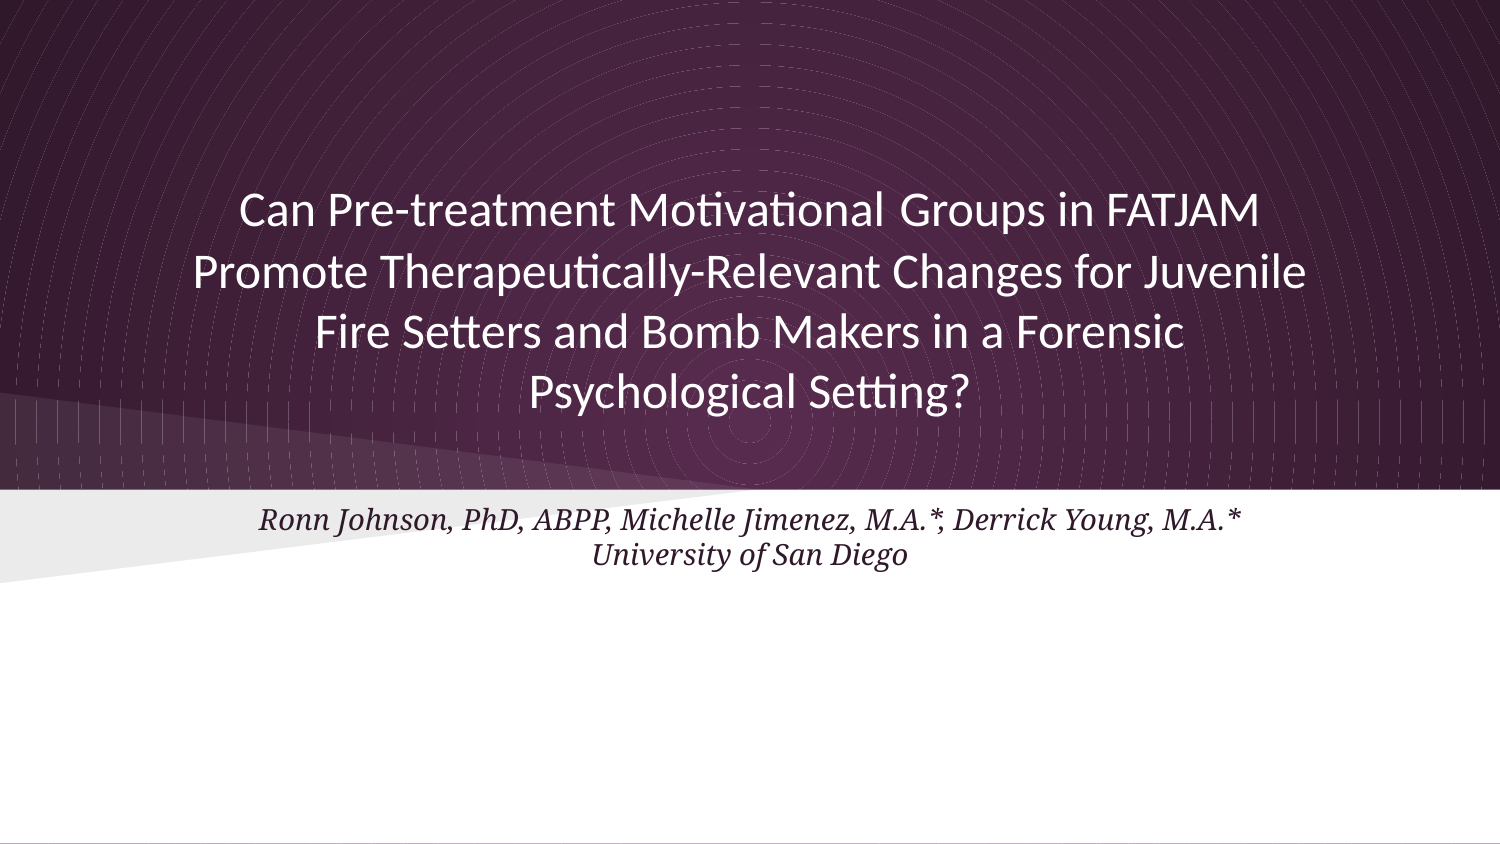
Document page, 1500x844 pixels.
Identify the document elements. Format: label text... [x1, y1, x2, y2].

subtitle Ronn Johnson, PhD, ABPP, Michelle Jimenez, M.A.*, Derrick Young, M.A.* University of San Diego [172, 486, 1328, 601]
title Can Pre-treatment Motivational Groups in FATJAM Promote Therapeutically-Relevant Changes for Juvenile Fire Setters and Bomb Makers in a Forensic Psychological Setting? [171, 156, 1329, 434]
